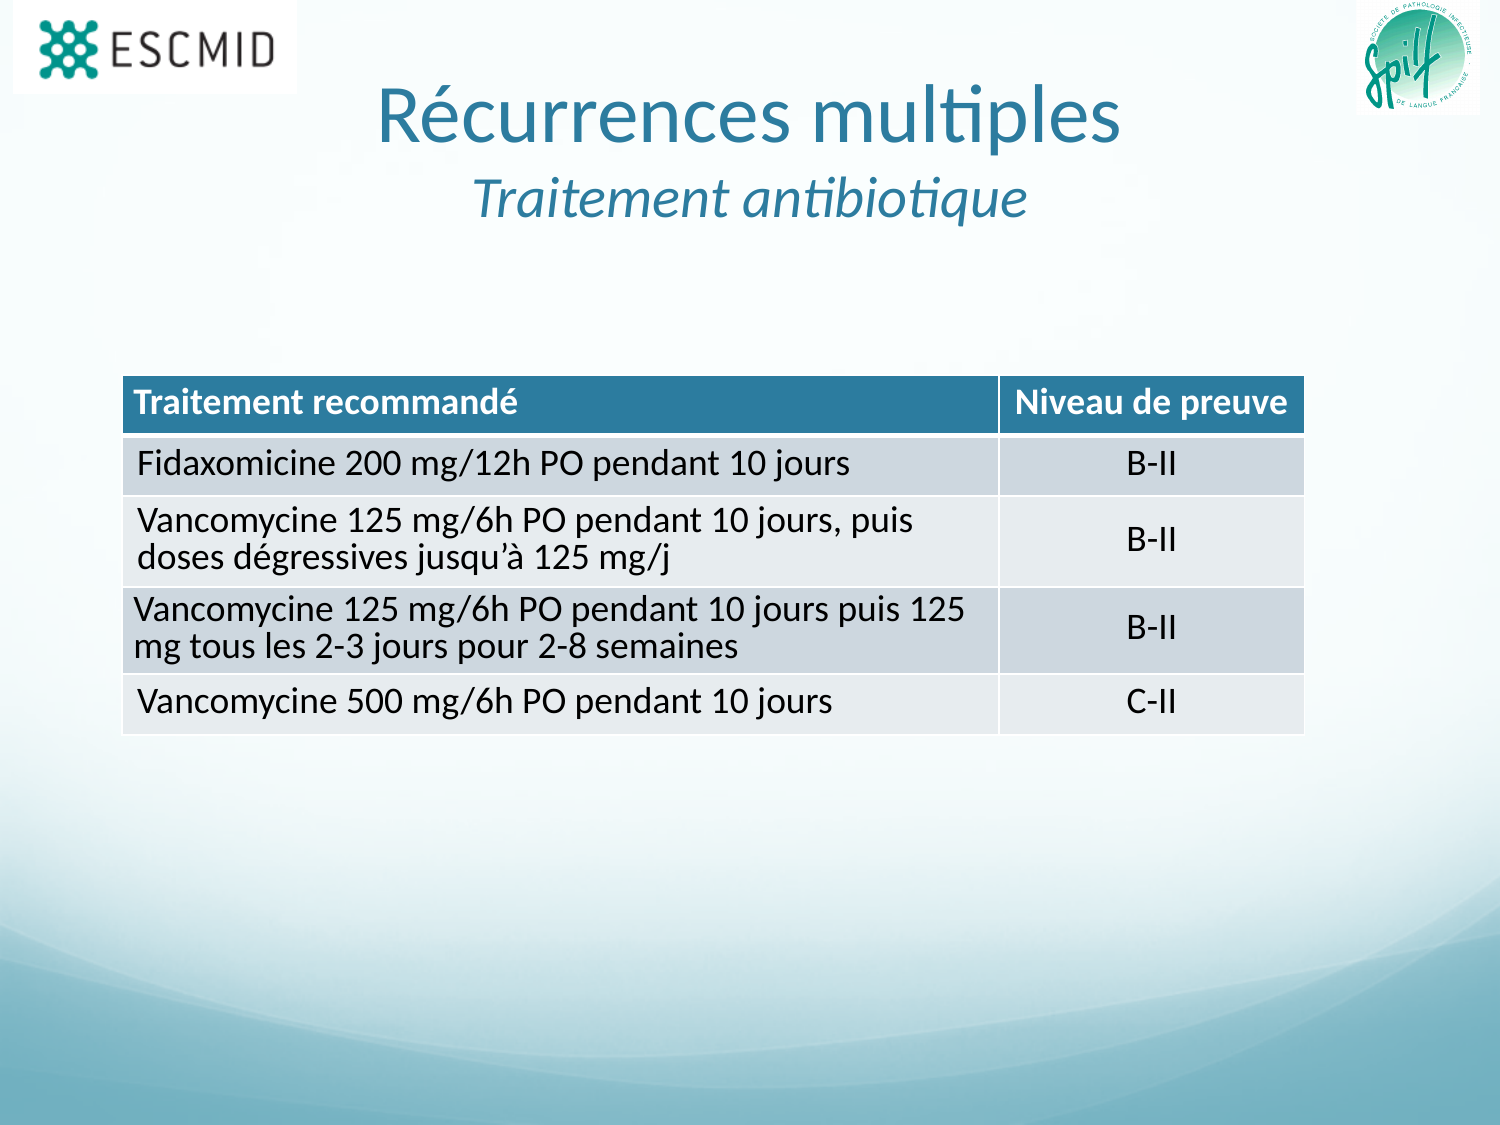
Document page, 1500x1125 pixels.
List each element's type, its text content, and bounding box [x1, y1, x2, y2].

table_cell Vancomycine 500 mg/6h PO pendant 10 jours [123, 675, 998, 734]
table_cell Fidaxomicine 200 mg/12h PO pendant 10 jours [123, 438, 998, 495]
table_header Niveau de preuve [1000, 376, 1304, 433]
title Récurrences multiples Traitement antibiotique [90, 17, 1410, 237]
table_cell B-II [1000, 438, 1304, 495]
table_cell C-II [1000, 675, 1304, 734]
picture [1356, 0, 1480, 115]
table_header Traitement recommandé [123, 376, 998, 433]
table_cell B-II [1000, 497, 1304, 586]
table_cell Vancomycine 125 mg/6h PO pendant 10 jours puis 125 mg tous les 2-3 jours pour 2-8 semaines [123, 588, 998, 673]
table_cell Vancomycine 125 mg/6h PO pendant 10 jours, puis doses dégressives jusqu’à 125 mg/j [123, 497, 998, 586]
table_cell B-II [1000, 588, 1304, 673]
picture [13, 0, 297, 94]
